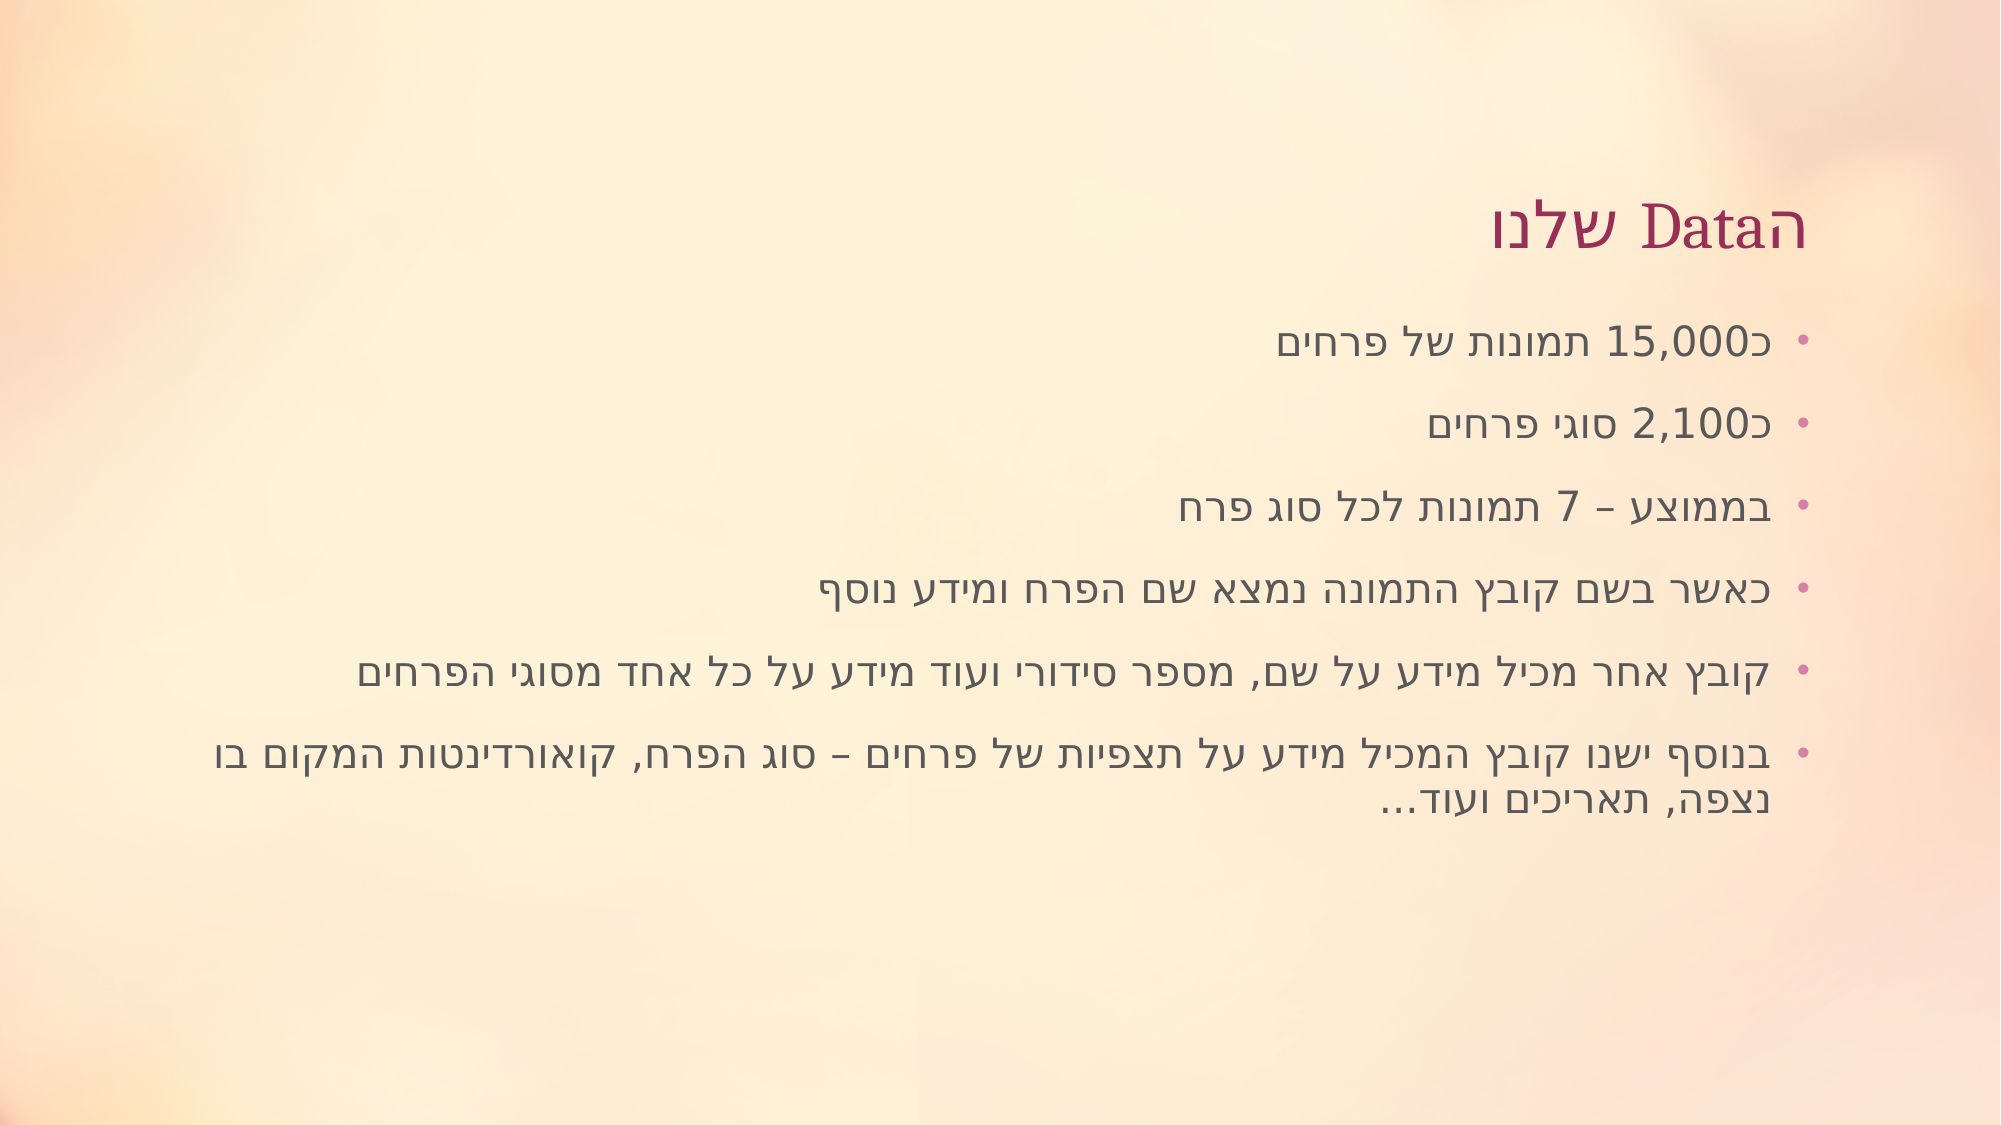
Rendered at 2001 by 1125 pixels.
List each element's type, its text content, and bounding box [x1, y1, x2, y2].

picture [0, 0, 2001, 1125]
title הData שלנו [174, 75, 1825, 271]
list כ15,000 תמונות של פרחים כ2,100 סוגי פרחים בממוצע – 7 תמונות לכל סוג פרח כאשר בשם קובץ התמונה נמצא שם הפרח ומידע נוסף קובץ אחר מכיל מידע על שם, מספר סידורי ועוד מידע על כל אחד מסוגי הפרחים בנוסף ישנו קובץ המכיל מידע על תצפיות של פרחים – סוג הפרח, קואורדינטות המקום בו נצפה, תאריכים ועוד... [174, 312, 1825, 1013]
